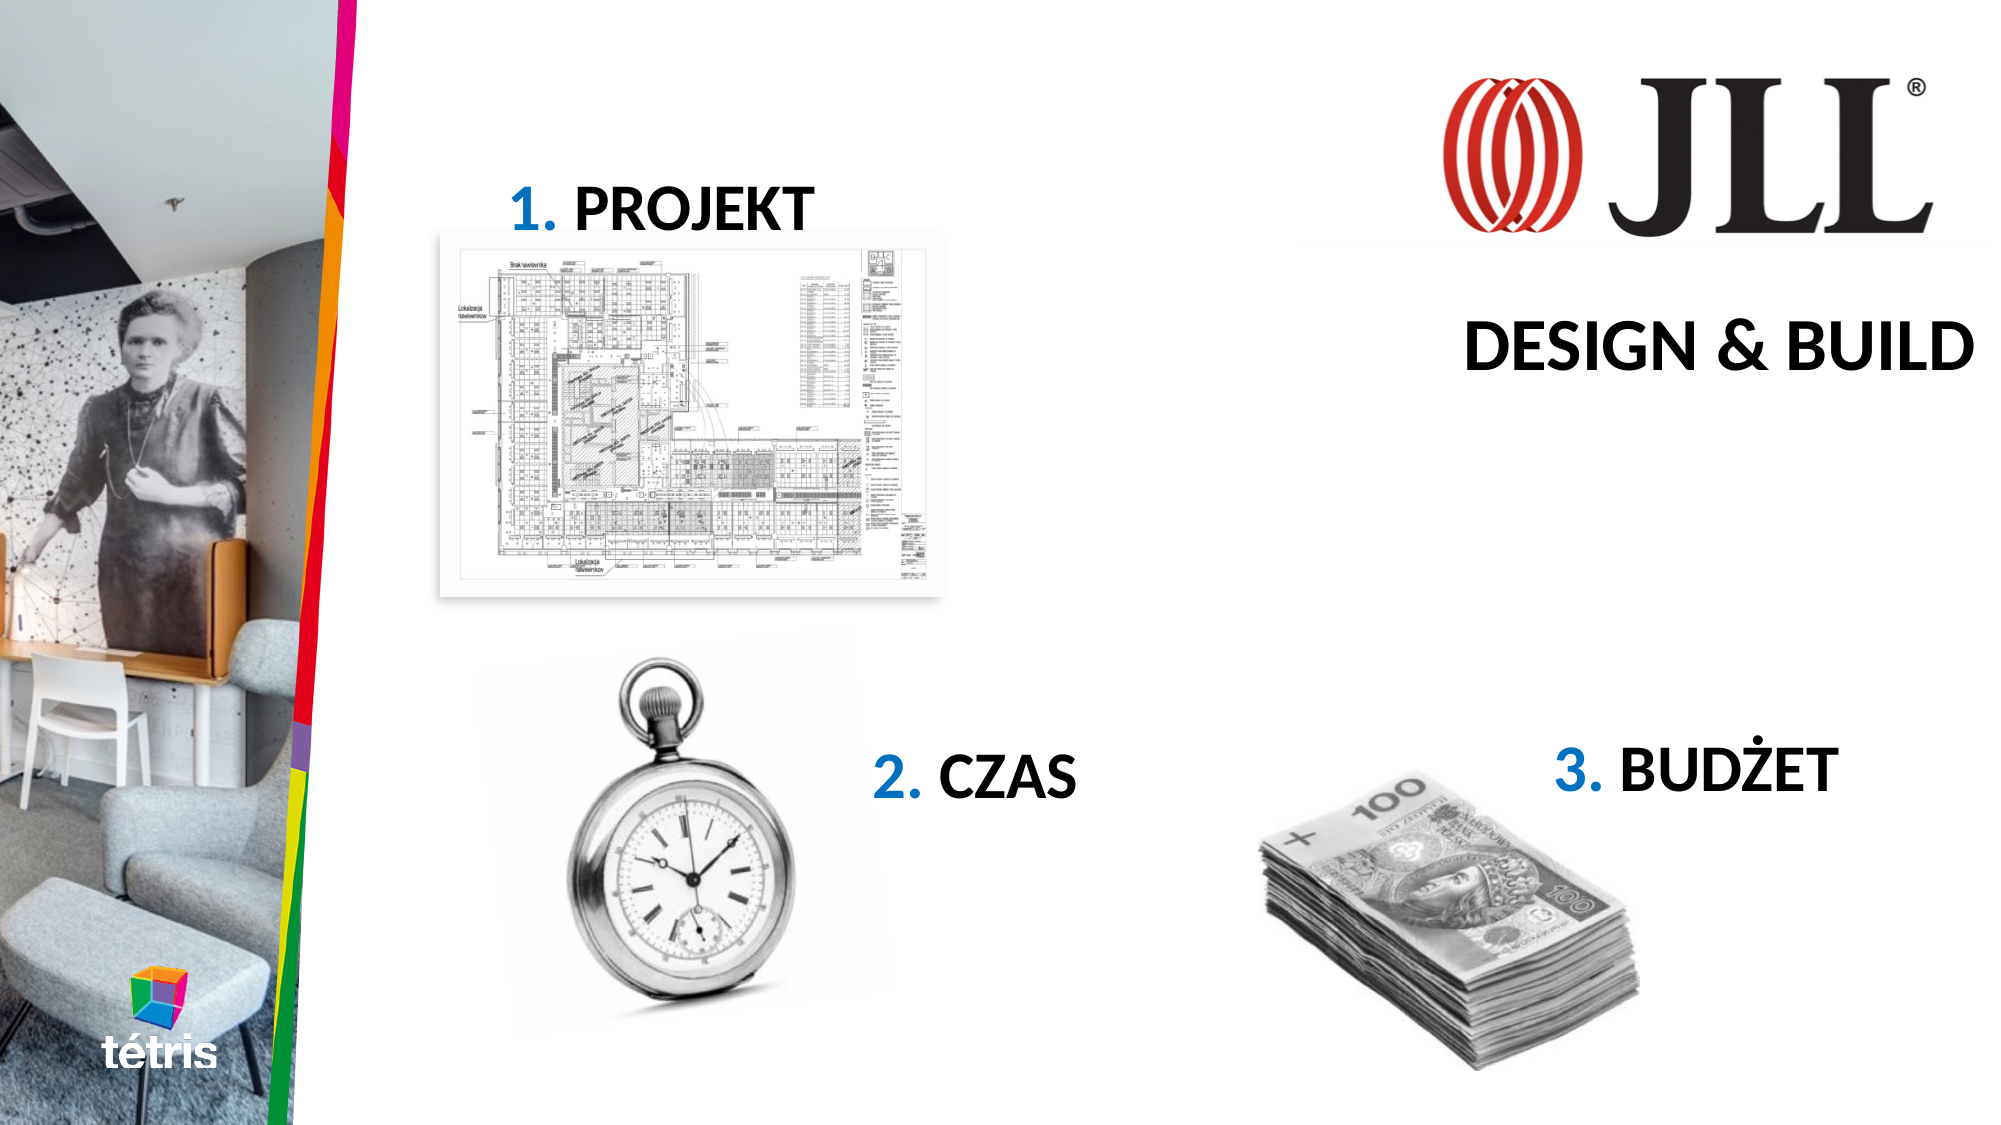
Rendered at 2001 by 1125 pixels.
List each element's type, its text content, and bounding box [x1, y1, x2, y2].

picture [1293, 65, 1993, 248]
picture [0, 0, 357, 1125]
text_box DESIGN & BUILD [1448, 288, 2000, 393]
text_box 3. BUDŻET [1538, 717, 1866, 813]
picture [456, 247, 928, 581]
picture [472, 625, 895, 1037]
picture [1258, 769, 1640, 1071]
text_box 1. PROJEKT [493, 156, 879, 246]
text_box 2. CZAS [879, 724, 1122, 820]
